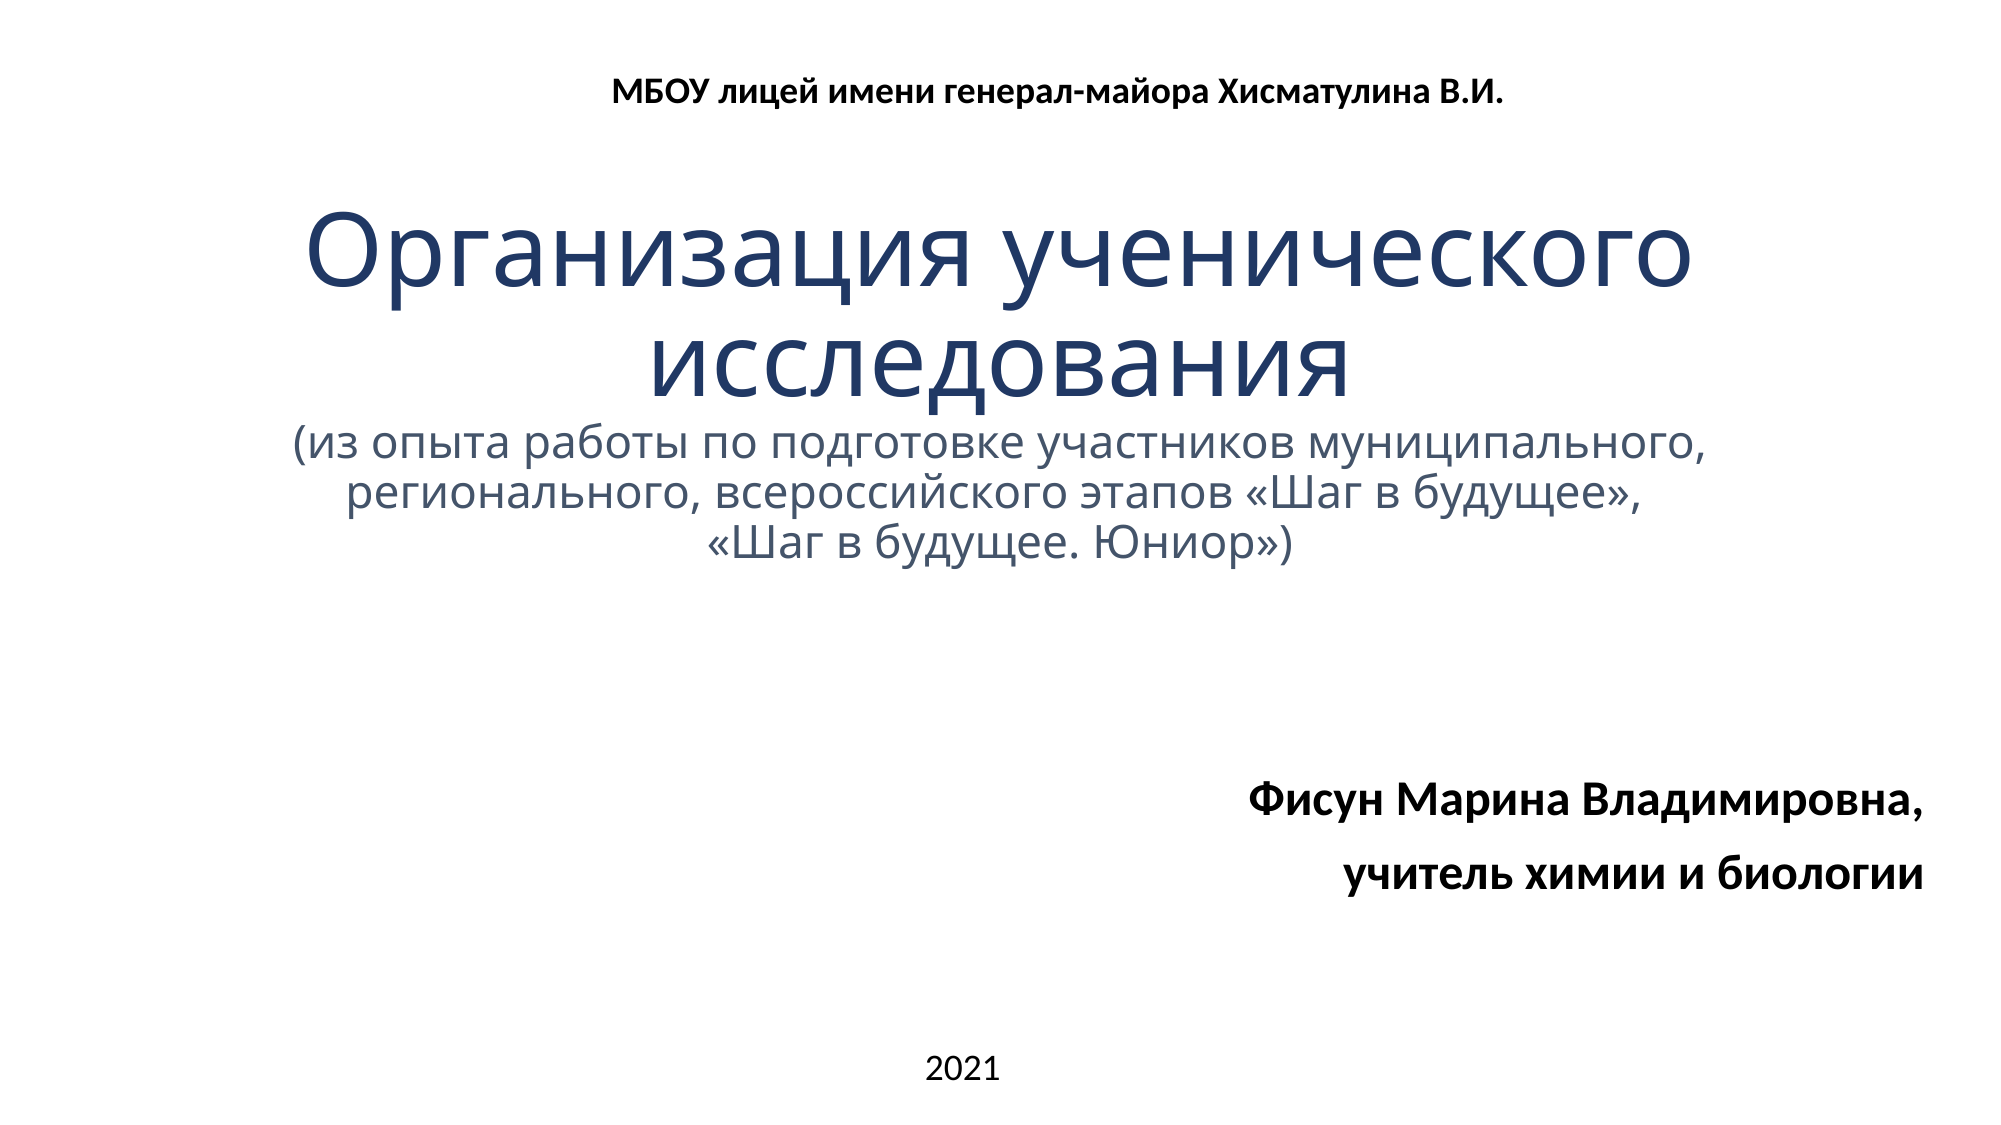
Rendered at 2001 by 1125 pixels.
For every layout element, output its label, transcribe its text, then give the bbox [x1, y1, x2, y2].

title Организация ученического исследования (из опыта работы по подготовке участников муниципального, регионального, всероссийского этапов «Шаг в будущее», «Шаг в будущее. Юниор») [249, 184, 1750, 576]
subtitle Фисун Марина Владимировна, учитель химии и биологии [439, 764, 1940, 1036]
text_box МБОУ лицей имени генерал-майора Хисматулина В.И. [311, 58, 1806, 119]
text_box 2021 [910, 1035, 1016, 1096]
